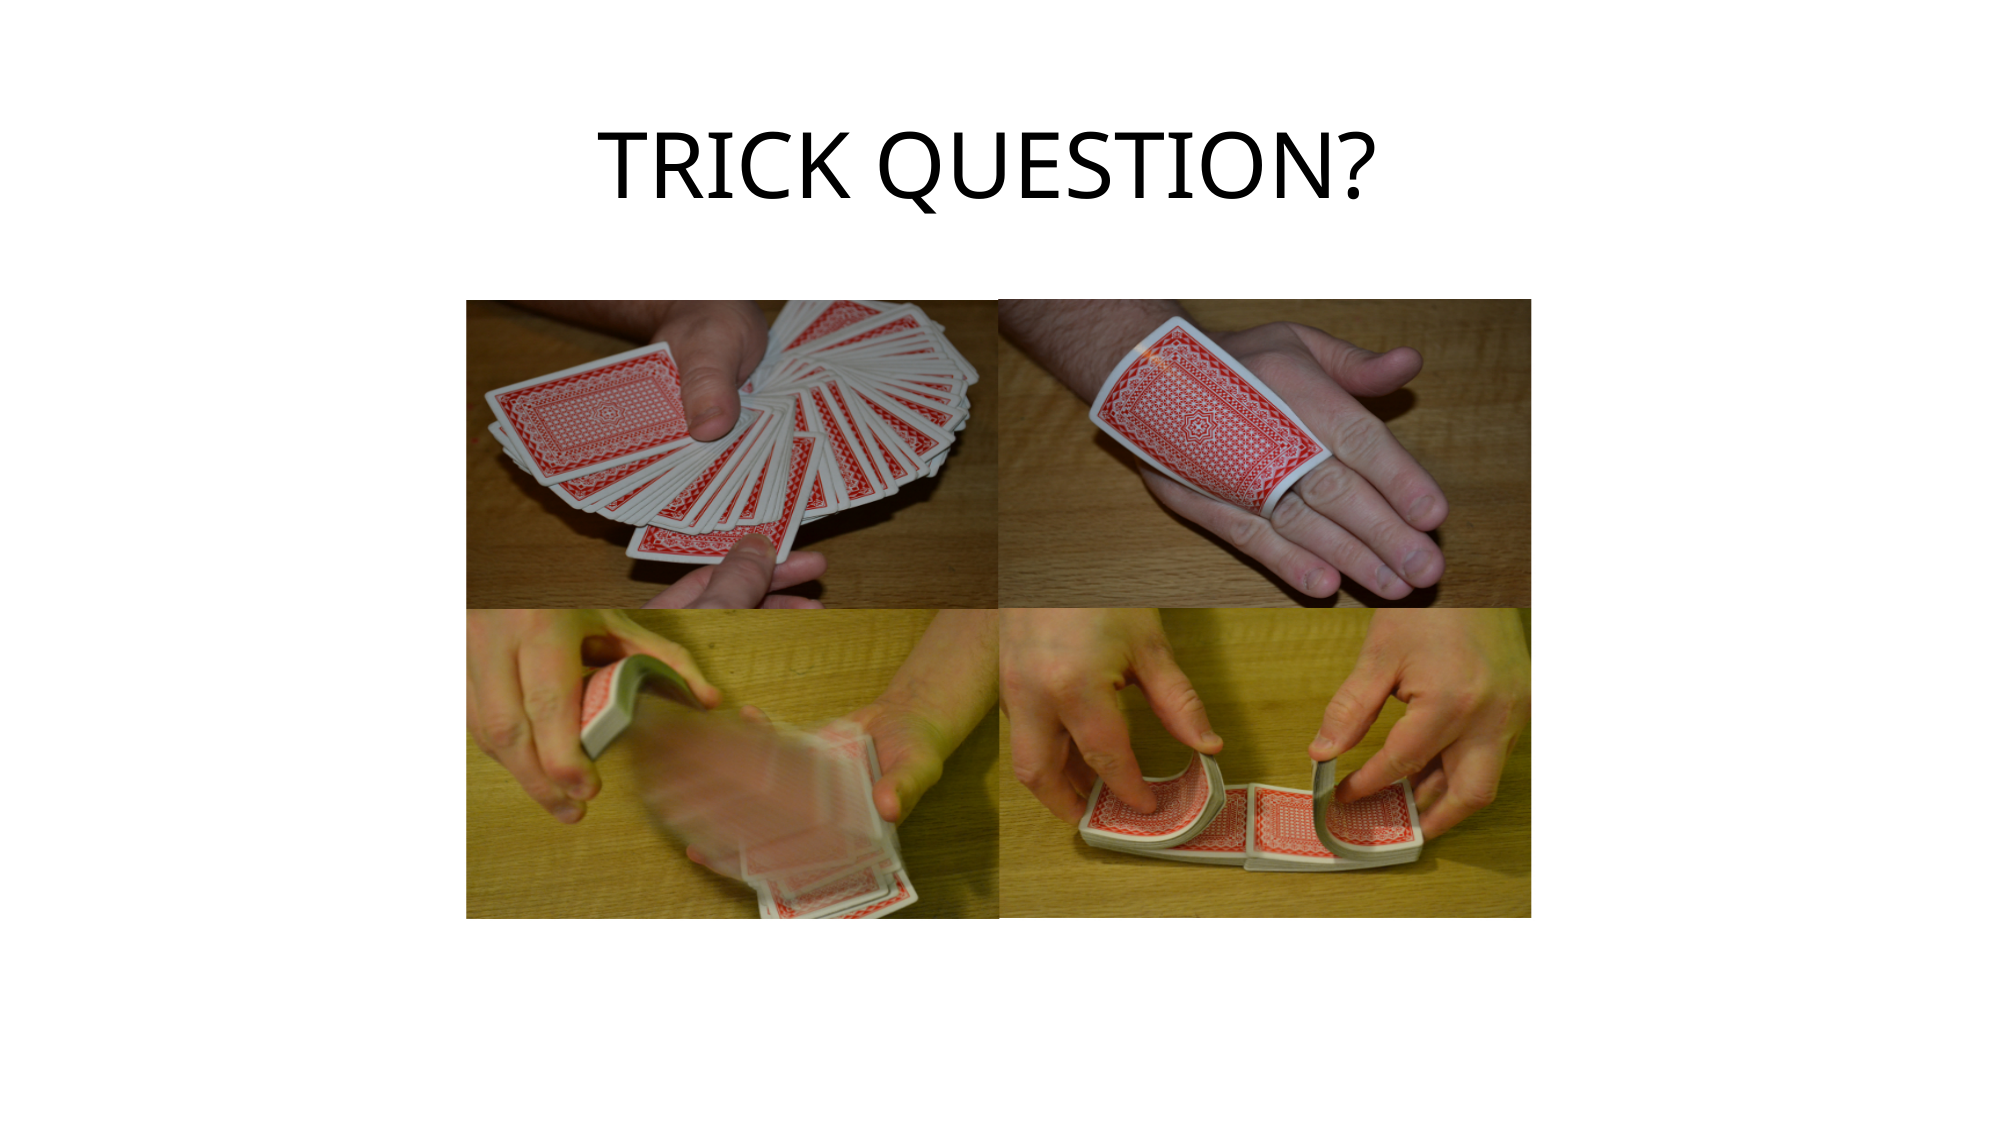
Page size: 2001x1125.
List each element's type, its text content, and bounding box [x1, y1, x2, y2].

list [464, 299, 1536, 922]
title TRICK QUESTION? [137, 59, 1863, 278]
